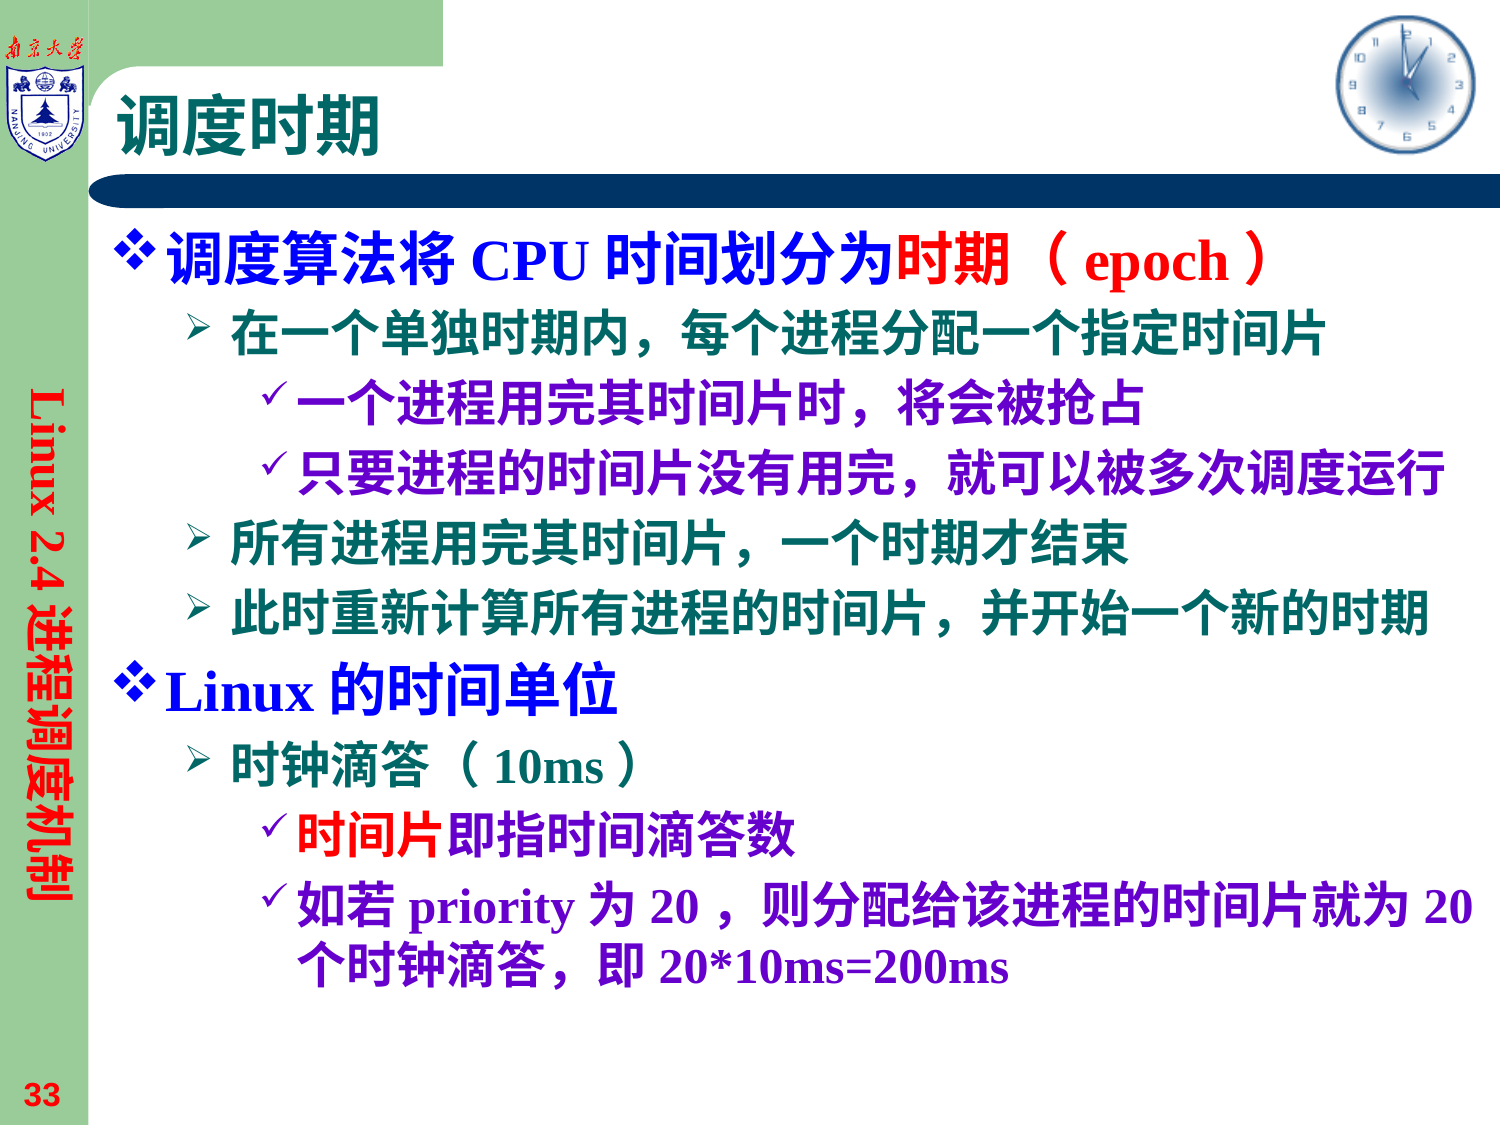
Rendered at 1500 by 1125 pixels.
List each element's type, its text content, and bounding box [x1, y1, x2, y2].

picture [4, 30, 87, 163]
text_box Linux 2.4进程调度机制 [5, 328, 88, 965]
slide_number 33 [0, 1065, 91, 1122]
picture [1317, 11, 1495, 157]
title 调度时期 [100, 66, 1471, 173]
list 调度算法将CPU时间划分为时期（epoch） 在一个单独时期内，每个进程分配一个指定时间片 一个进程用完其时间片时，将会被抢占 只要进程的时间片没有用完，就可以被多次调度运行 所有进程用完其时间片，一个时期才结束 此时重新计算所有进程的时间片，并开始一个新的时期 Linux的时间单位 时钟滴答（10ms） 时间片即指时间滴答数 如若priority为20，则分配给该进程的时间片就为20个时钟滴答，即20*10ms=200ms [93, 214, 1494, 1109]
